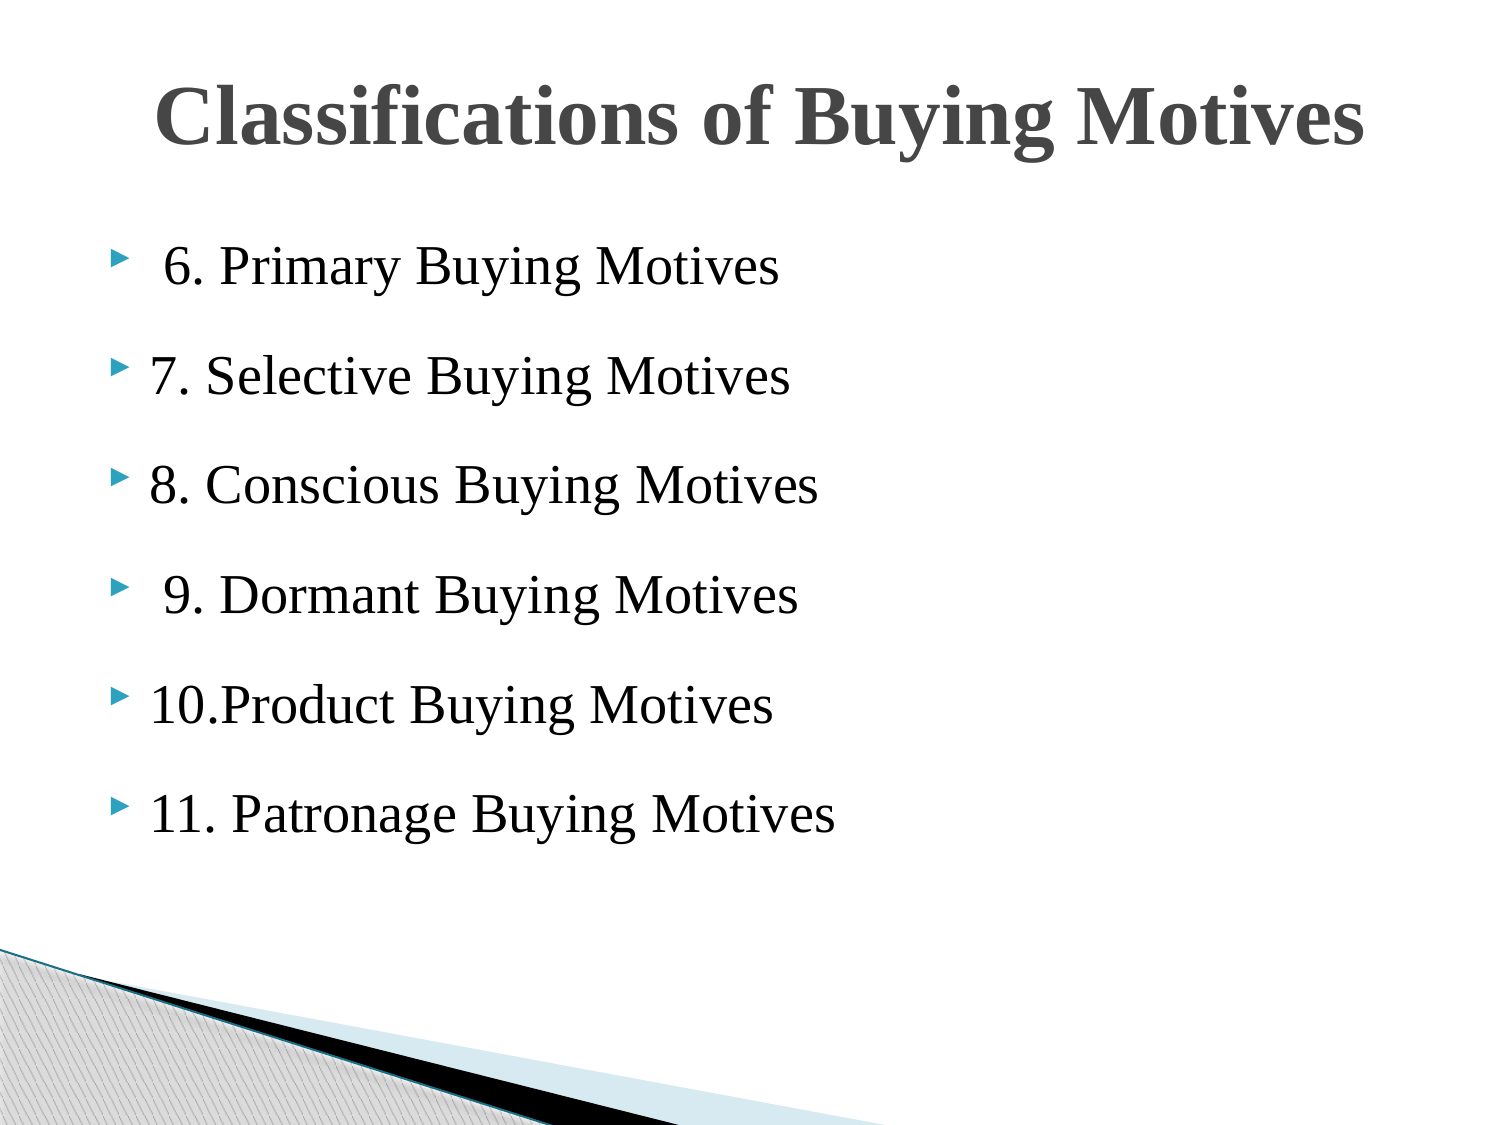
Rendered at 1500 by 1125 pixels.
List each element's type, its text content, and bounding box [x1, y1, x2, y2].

list 6. Primary Buying Motives 7. Selective Buying Motives 8. Conscious Buying Motives 9. Dormant Buying Motives 10.Product Buying Motives 11. Patronage Buying Motives [75, 187, 1425, 1000]
title Classifications of Buying Motives [75, 45, 1425, 175]
